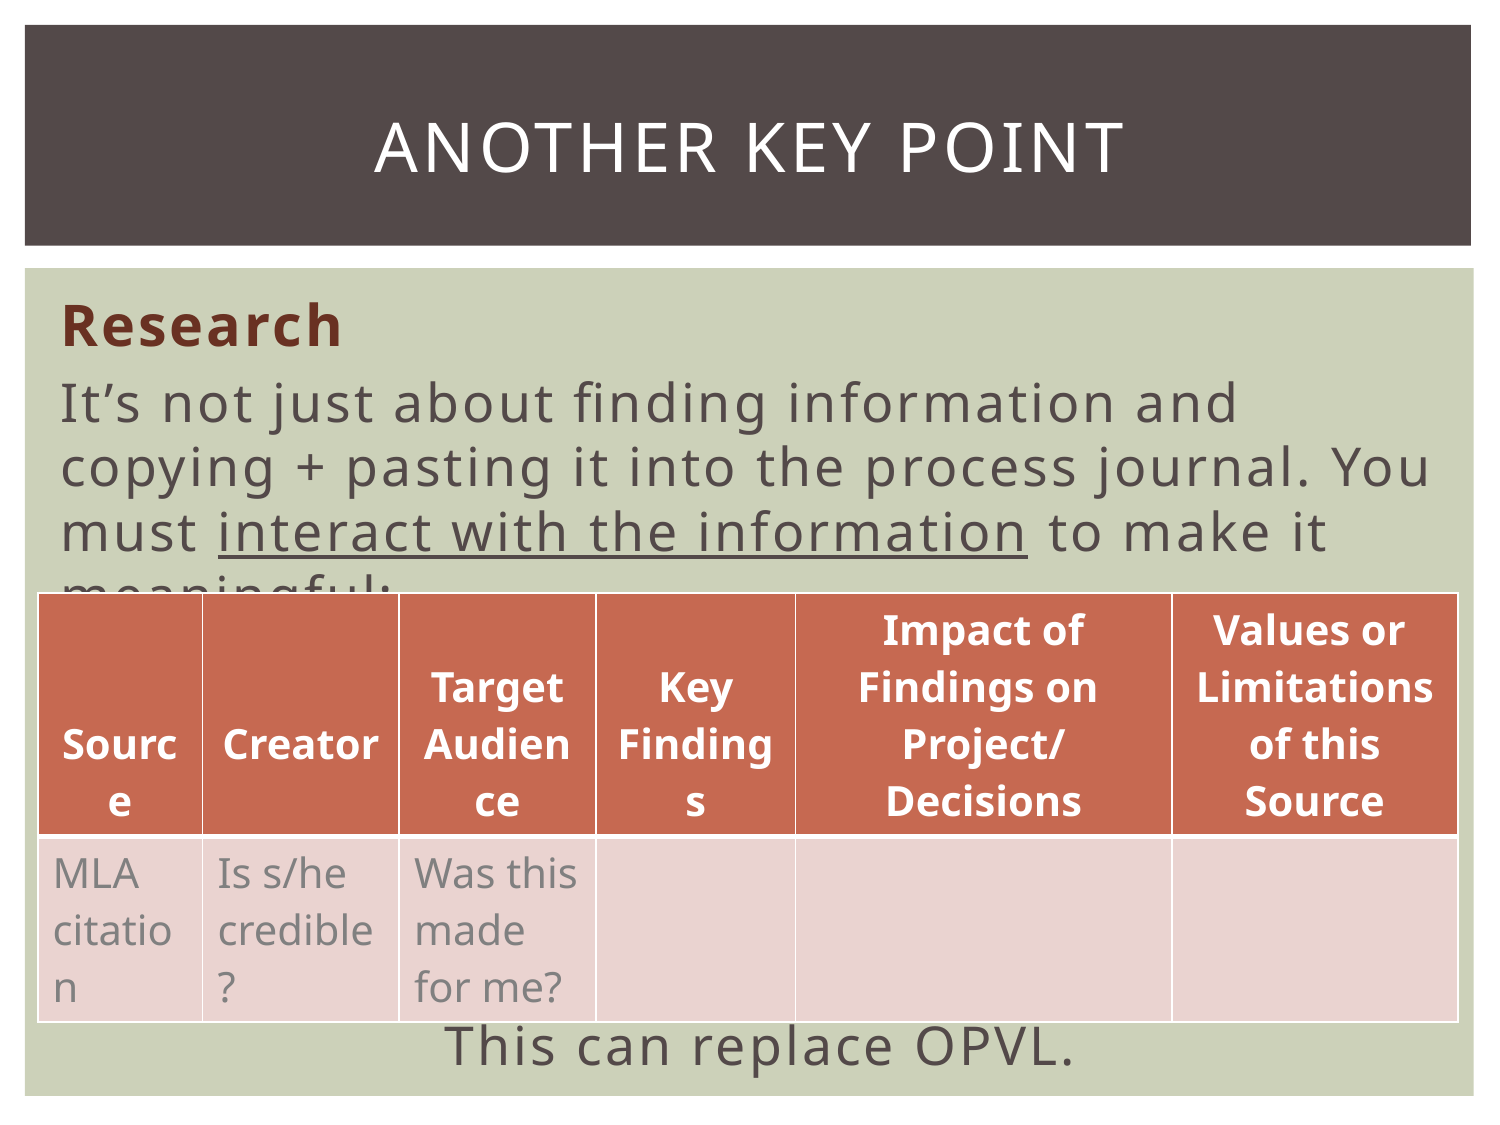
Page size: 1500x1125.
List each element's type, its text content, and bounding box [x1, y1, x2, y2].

title Another key point [62, 58, 1438, 232]
table_header Impact of Findings on Project/Decisions [796, 594, 1171, 834]
table_cell [597, 839, 795, 1021]
list Research It’s not just about finding information and copying + pasting it into the process journal. You must interact with the information to make it meaningful: This can replace OPVL. [37, 281, 1476, 1089]
table_cell MLA citation [39, 839, 202, 1021]
table_header Target Audience [400, 594, 595, 834]
table_header Source [39, 594, 202, 834]
table_cell [796, 839, 1171, 1021]
table_cell Is s/he credible? [203, 839, 398, 1021]
table_cell Was this made for me? [400, 839, 595, 1021]
table_header Values or Limitations of this Source [1173, 594, 1457, 834]
table_header Key Findings [597, 594, 795, 834]
table_cell [1173, 839, 1457, 1021]
table_header Creator [203, 594, 398, 834]
